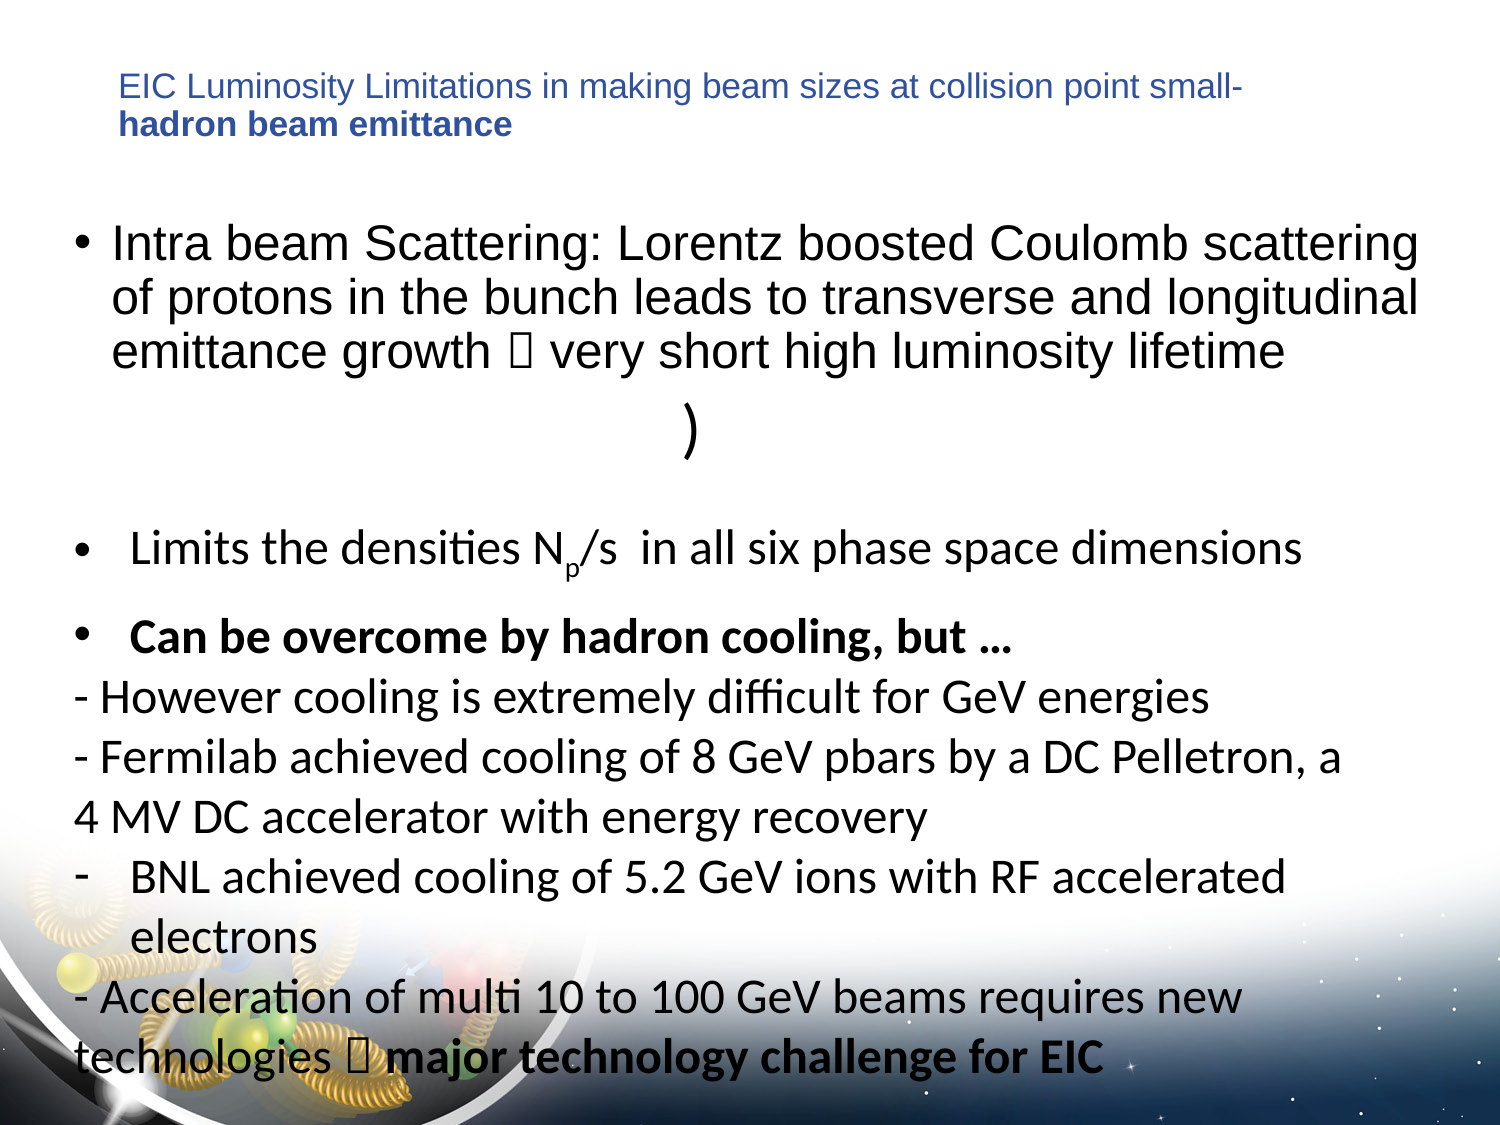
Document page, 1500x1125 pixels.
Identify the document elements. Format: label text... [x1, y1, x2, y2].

text_box Limits the densities Np/s in all six phase space dimensions Can be overcome by hadron cooling, but … - However cooling is extremely difficult for GeV energies - Fermilab achieved cooling of 8 GeV pbars by a DC Pelletron, a 4 MV DC accelerator with energy recovery BNL achieved cooling of 5.2 GeV ions with RF accelerated electrons - Acceleration of multi 10 to 100 GeV beams requires new technologies  major technology challenge for EIC [58, 507, 1439, 1091]
title EIC Luminosity Limitations in making beam sizes at collision point small- hadron beam emittance [103, 59, 1339, 152]
picture [0, 0, 1500, 1125]
list Intra beam Scattering: Lorentz boosted Coulomb scattering of protons in the bunch leads to transverse and longitudinal emittance growth  very short high luminosity lifetime [58, 209, 1439, 389]
